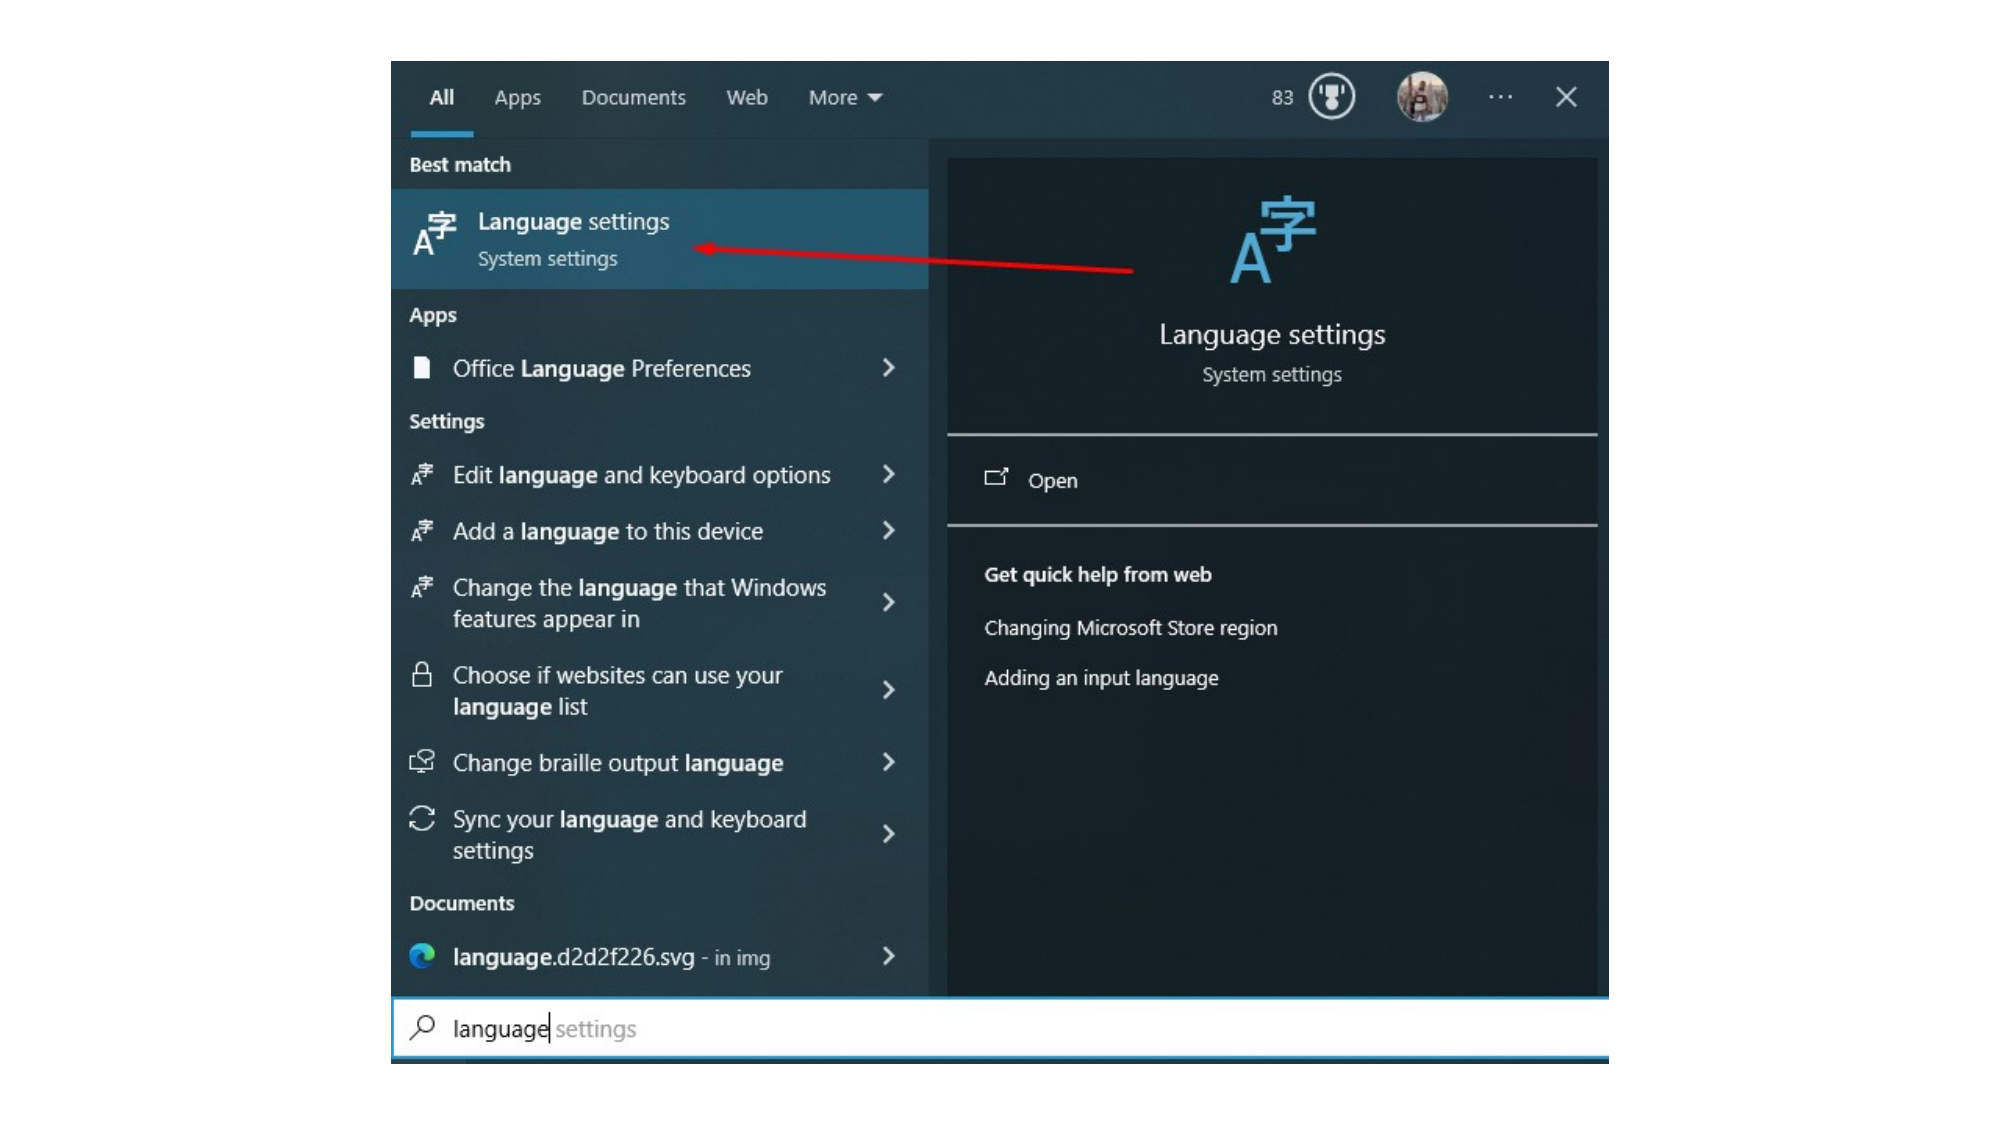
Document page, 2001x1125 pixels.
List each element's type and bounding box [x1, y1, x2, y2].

picture [391, 61, 1609, 1064]
